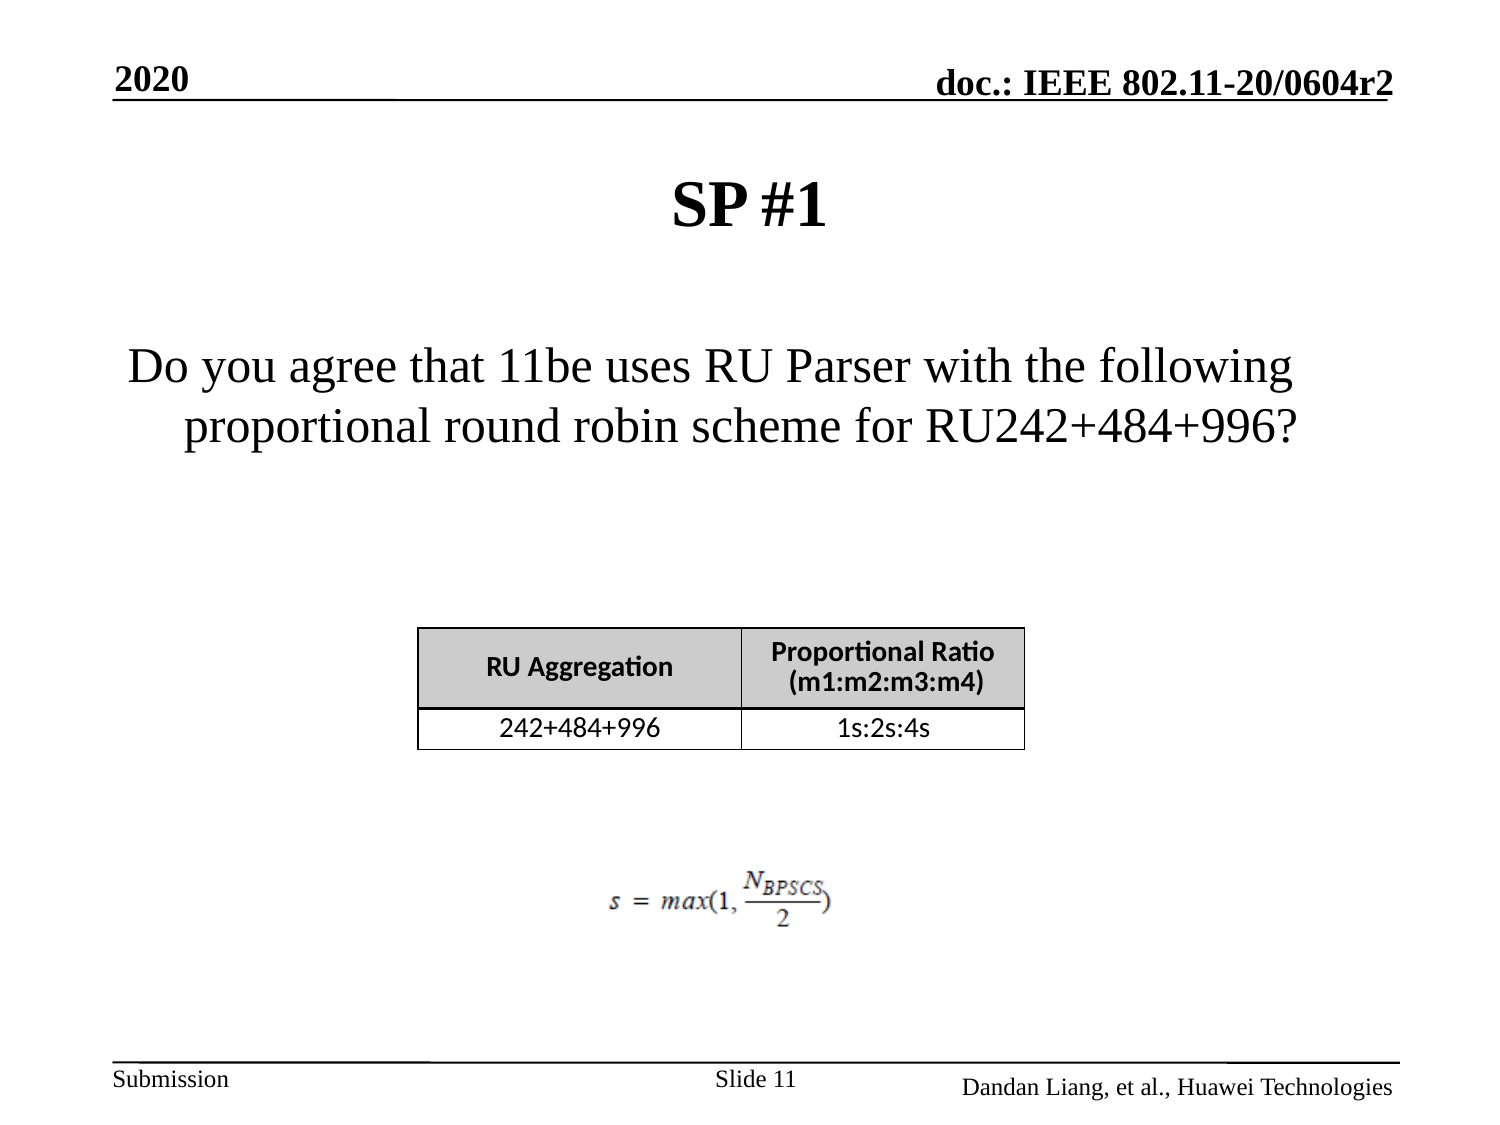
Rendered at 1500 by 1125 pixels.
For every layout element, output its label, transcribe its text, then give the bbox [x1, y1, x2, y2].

slide_number 2020 [114, 54, 423, 100]
table_cell 242+484+996 [419, 710, 741, 749]
table_cell 1s:2s:4s [742, 710, 1024, 749]
table_header Proportional Ratio (m1:m2:m3:m4) [742, 629, 1024, 707]
picture [595, 862, 848, 941]
table_header RU Aggregation [419, 629, 741, 707]
list Do you agree that 11be uses RU Parser with the following proportional round robin scheme for RU242+484+996? [112, 324, 1388, 1000]
title SP #1 [112, 112, 1388, 288]
slide_number Slide 11 [712, 1061, 800, 1123]
